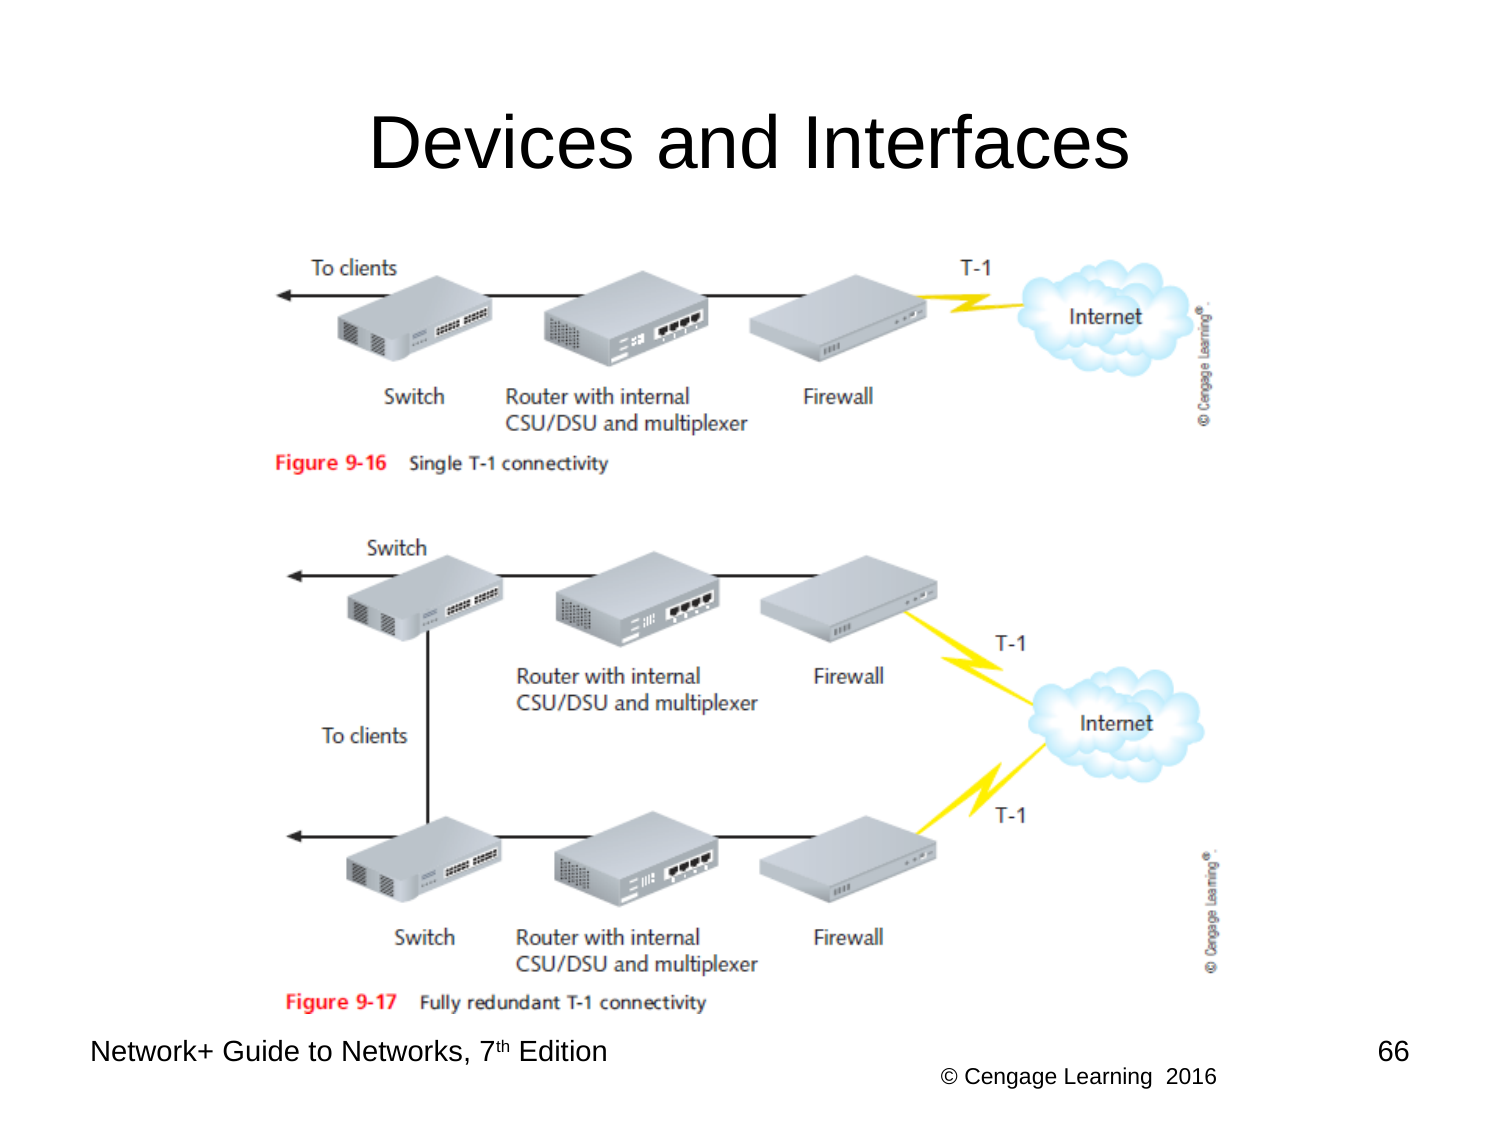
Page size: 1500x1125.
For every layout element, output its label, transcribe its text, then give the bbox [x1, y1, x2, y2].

title Devices and Interfaces [75, 45, 1425, 233]
slide_number 66 [1312, 1024, 1426, 1103]
footer Network+ Guide to Networks, 7th Edition [74, 1024, 713, 1103]
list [268, 249, 1220, 479]
picture [280, 537, 1224, 1015]
